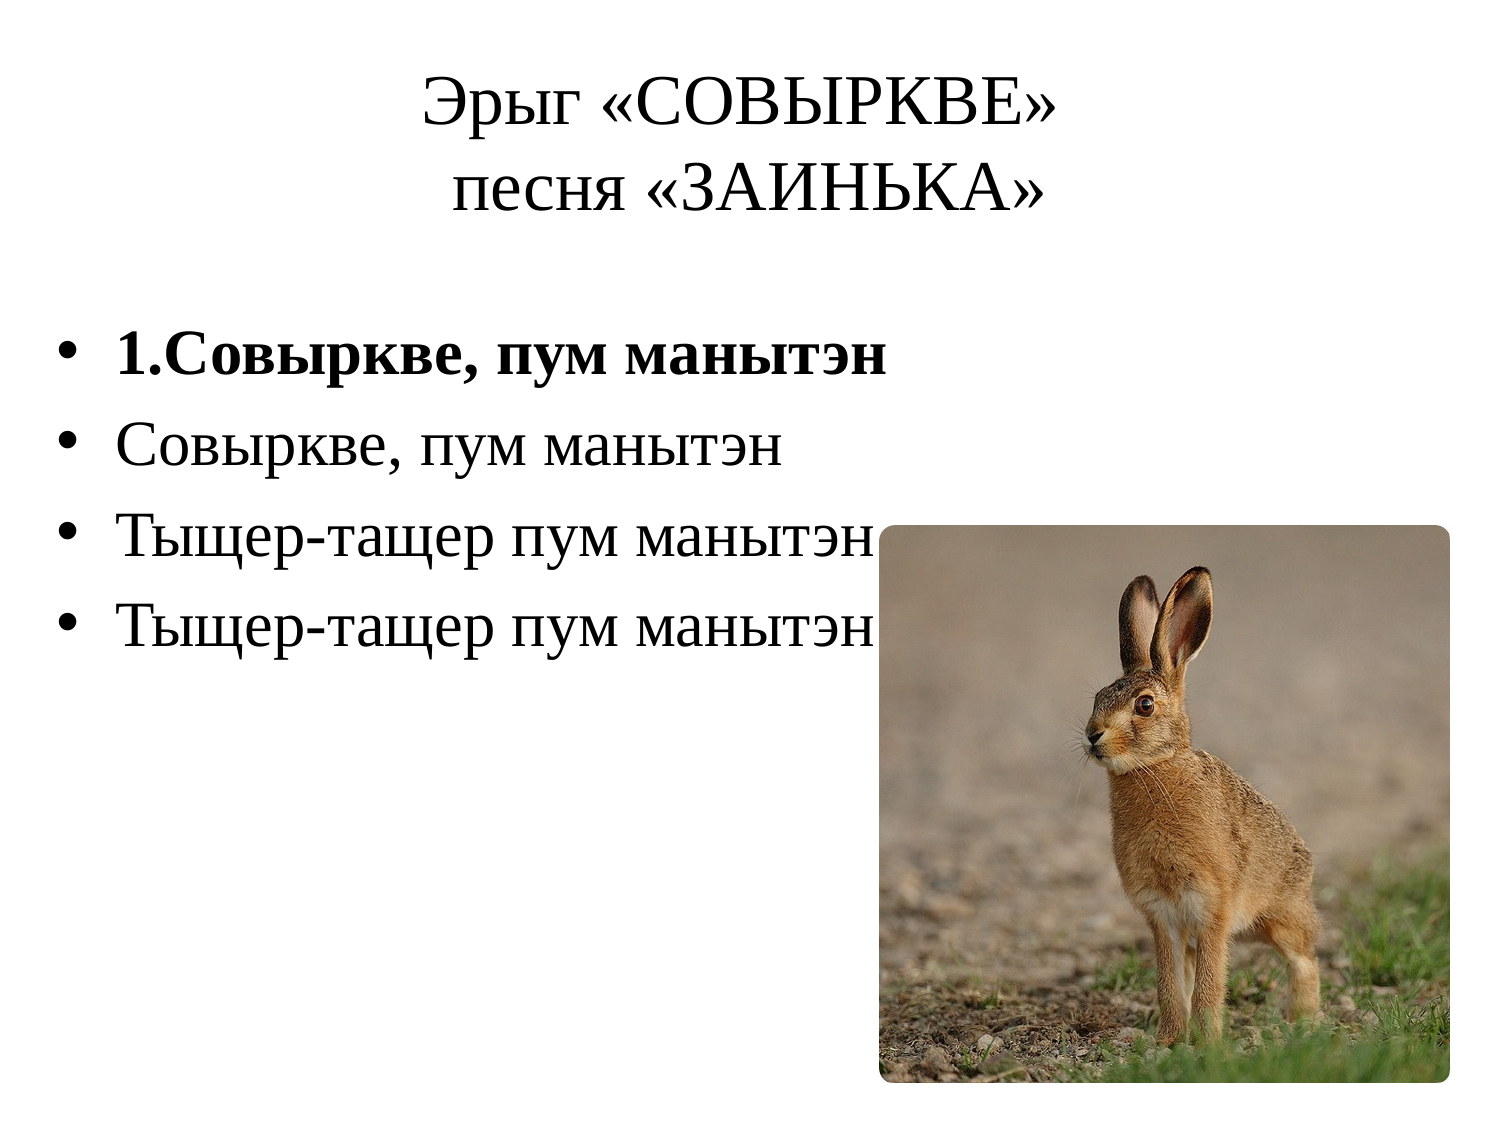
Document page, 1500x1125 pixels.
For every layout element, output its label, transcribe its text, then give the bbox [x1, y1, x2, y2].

title Эрыг «СОВЫРКВЕ» песня «ЗАИНЬКА» [75, 45, 1425, 233]
list 1.Совыркве, пум манытэн Совыркве, пум манытэн Тыщер-тащер пум манытэн Тыщер-тащер пум манытэн [41, 302, 906, 698]
picture [879, 525, 1450, 1083]
